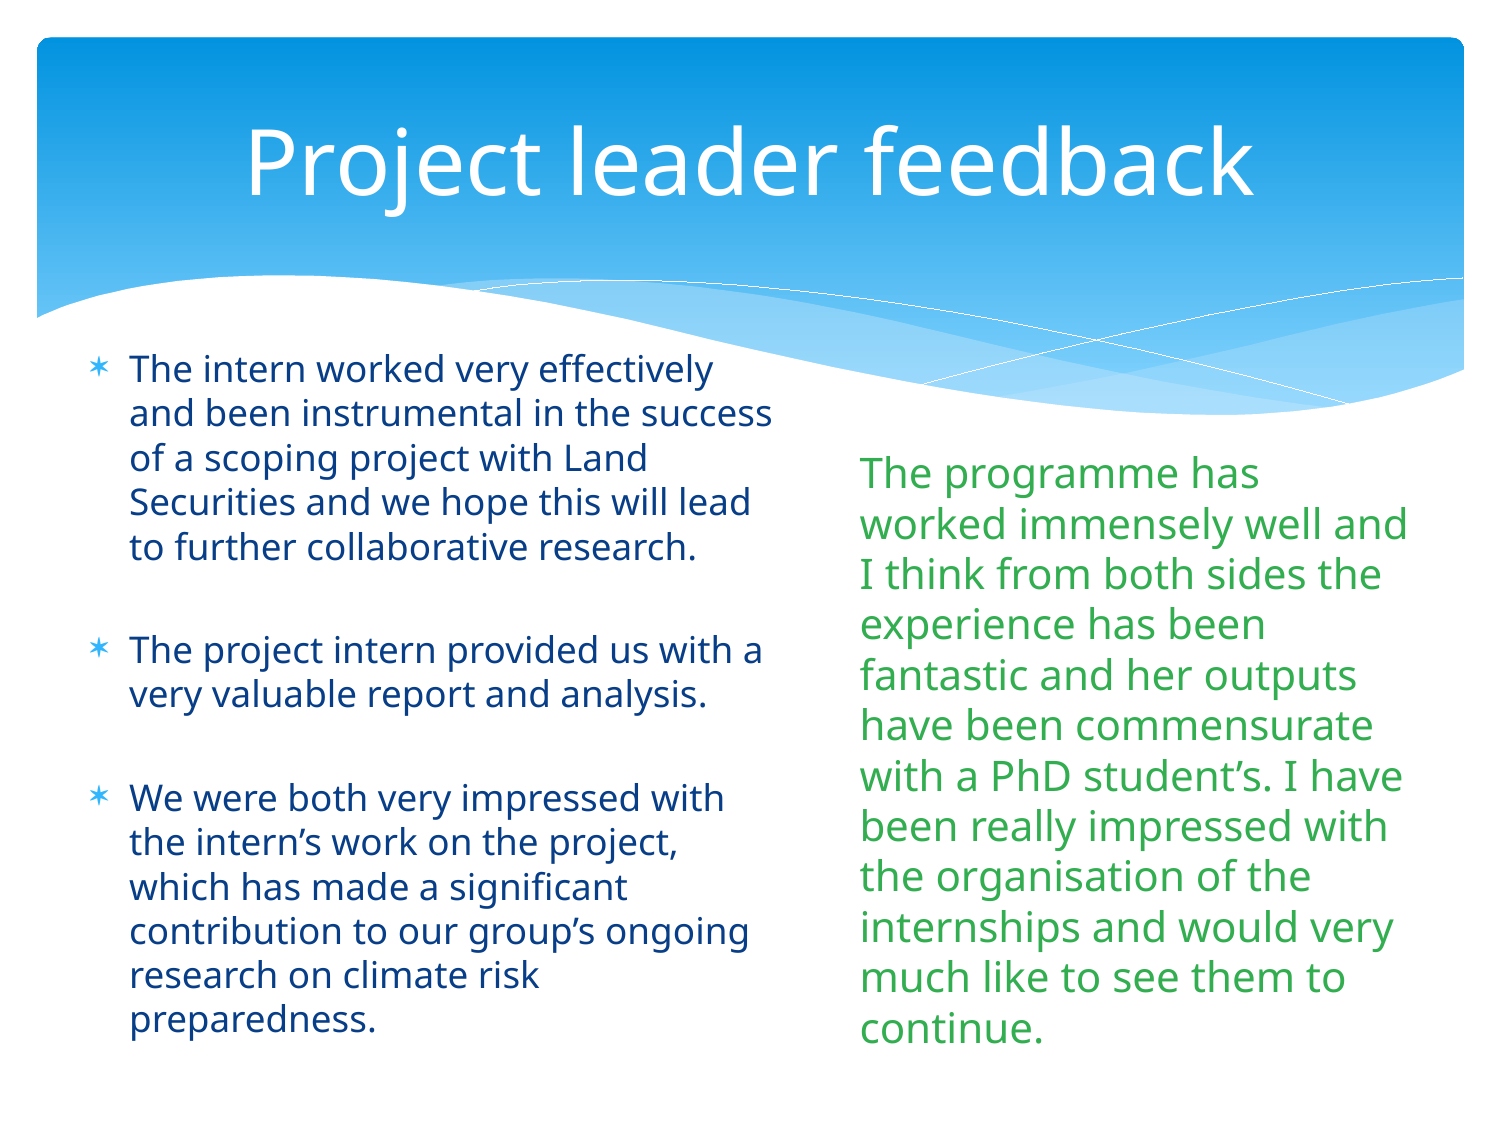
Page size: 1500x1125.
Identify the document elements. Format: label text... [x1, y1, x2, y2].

title Project leader feedback [75, 55, 1425, 261]
list The intern worked very effectively and been instrumental in the success of a scoping project with Land Securities and we hope this will lead to further collaborative research. The project intern provided us with a very valuable report and analysis. We were both very impressed with the intern’s work on the project, which has made a significant contribution to our group’s ongoing research on climate risk preparedness. [75, 338, 798, 1071]
list The programme has worked immensely well and I think from both sides the experience has been fantastic and her outputs have been commensurate with a PhD student’s. I have been really impressed with the organisation of the internships and would very much like to see them to continue. [844, 439, 1425, 1071]
